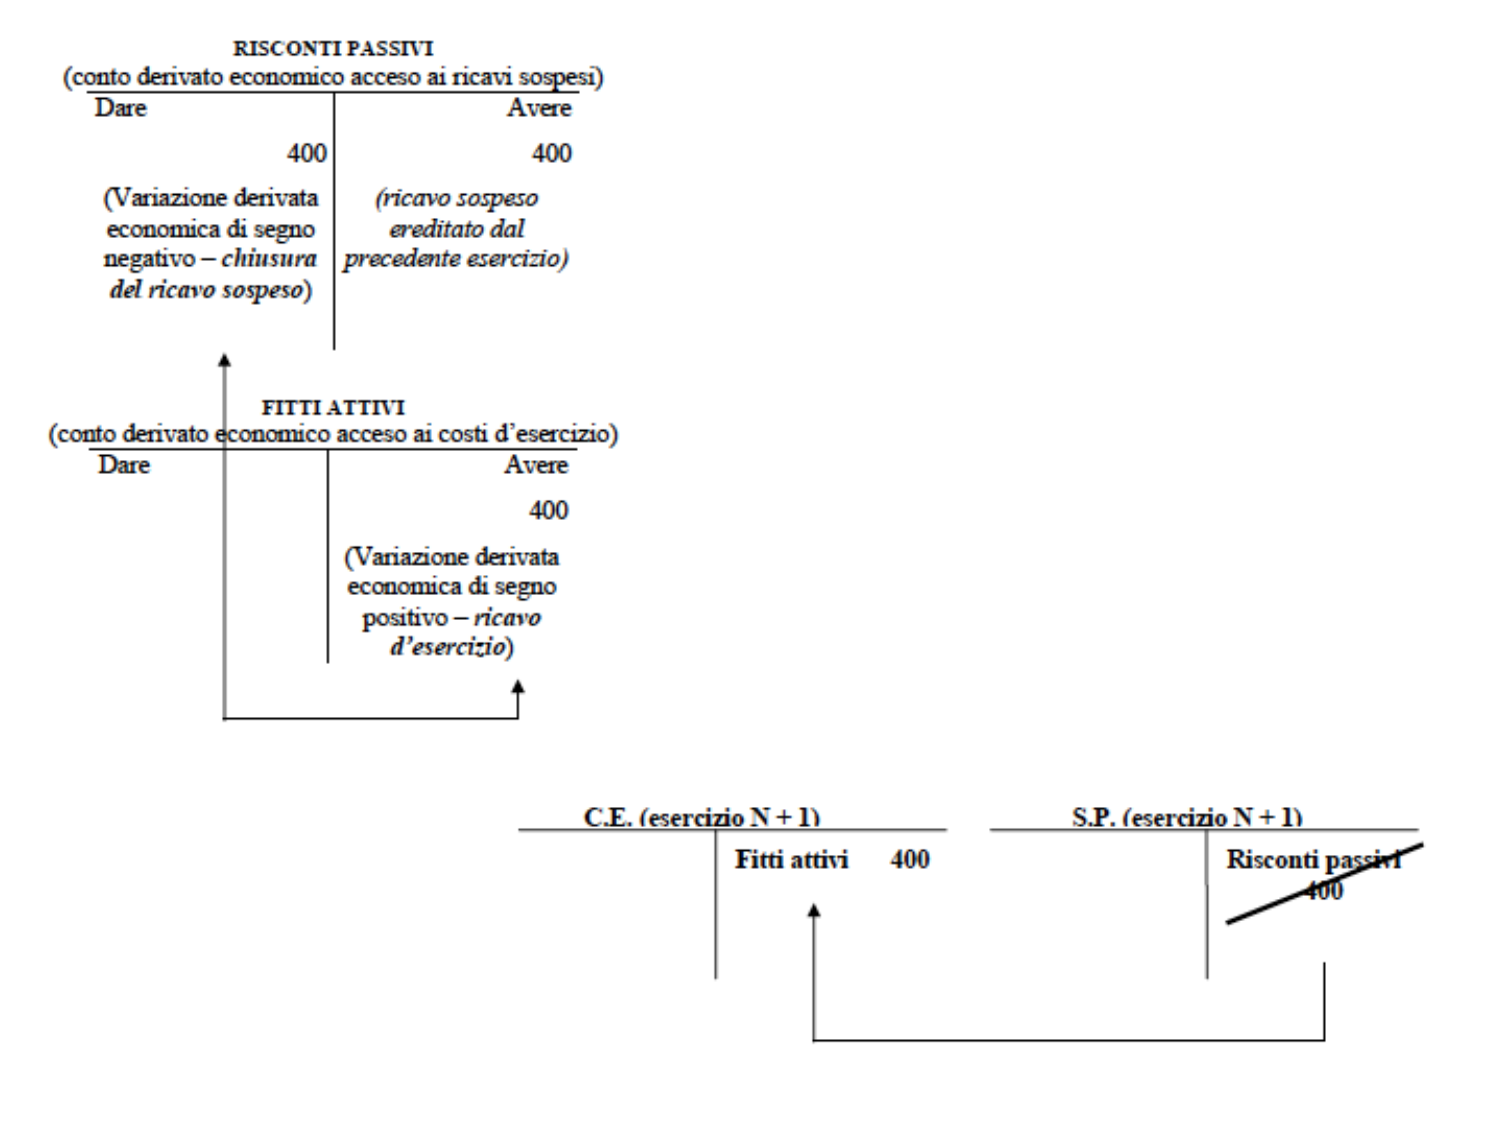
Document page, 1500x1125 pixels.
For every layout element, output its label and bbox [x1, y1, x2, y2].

picture [31, 4, 628, 739]
picture [496, 758, 1449, 1084]
